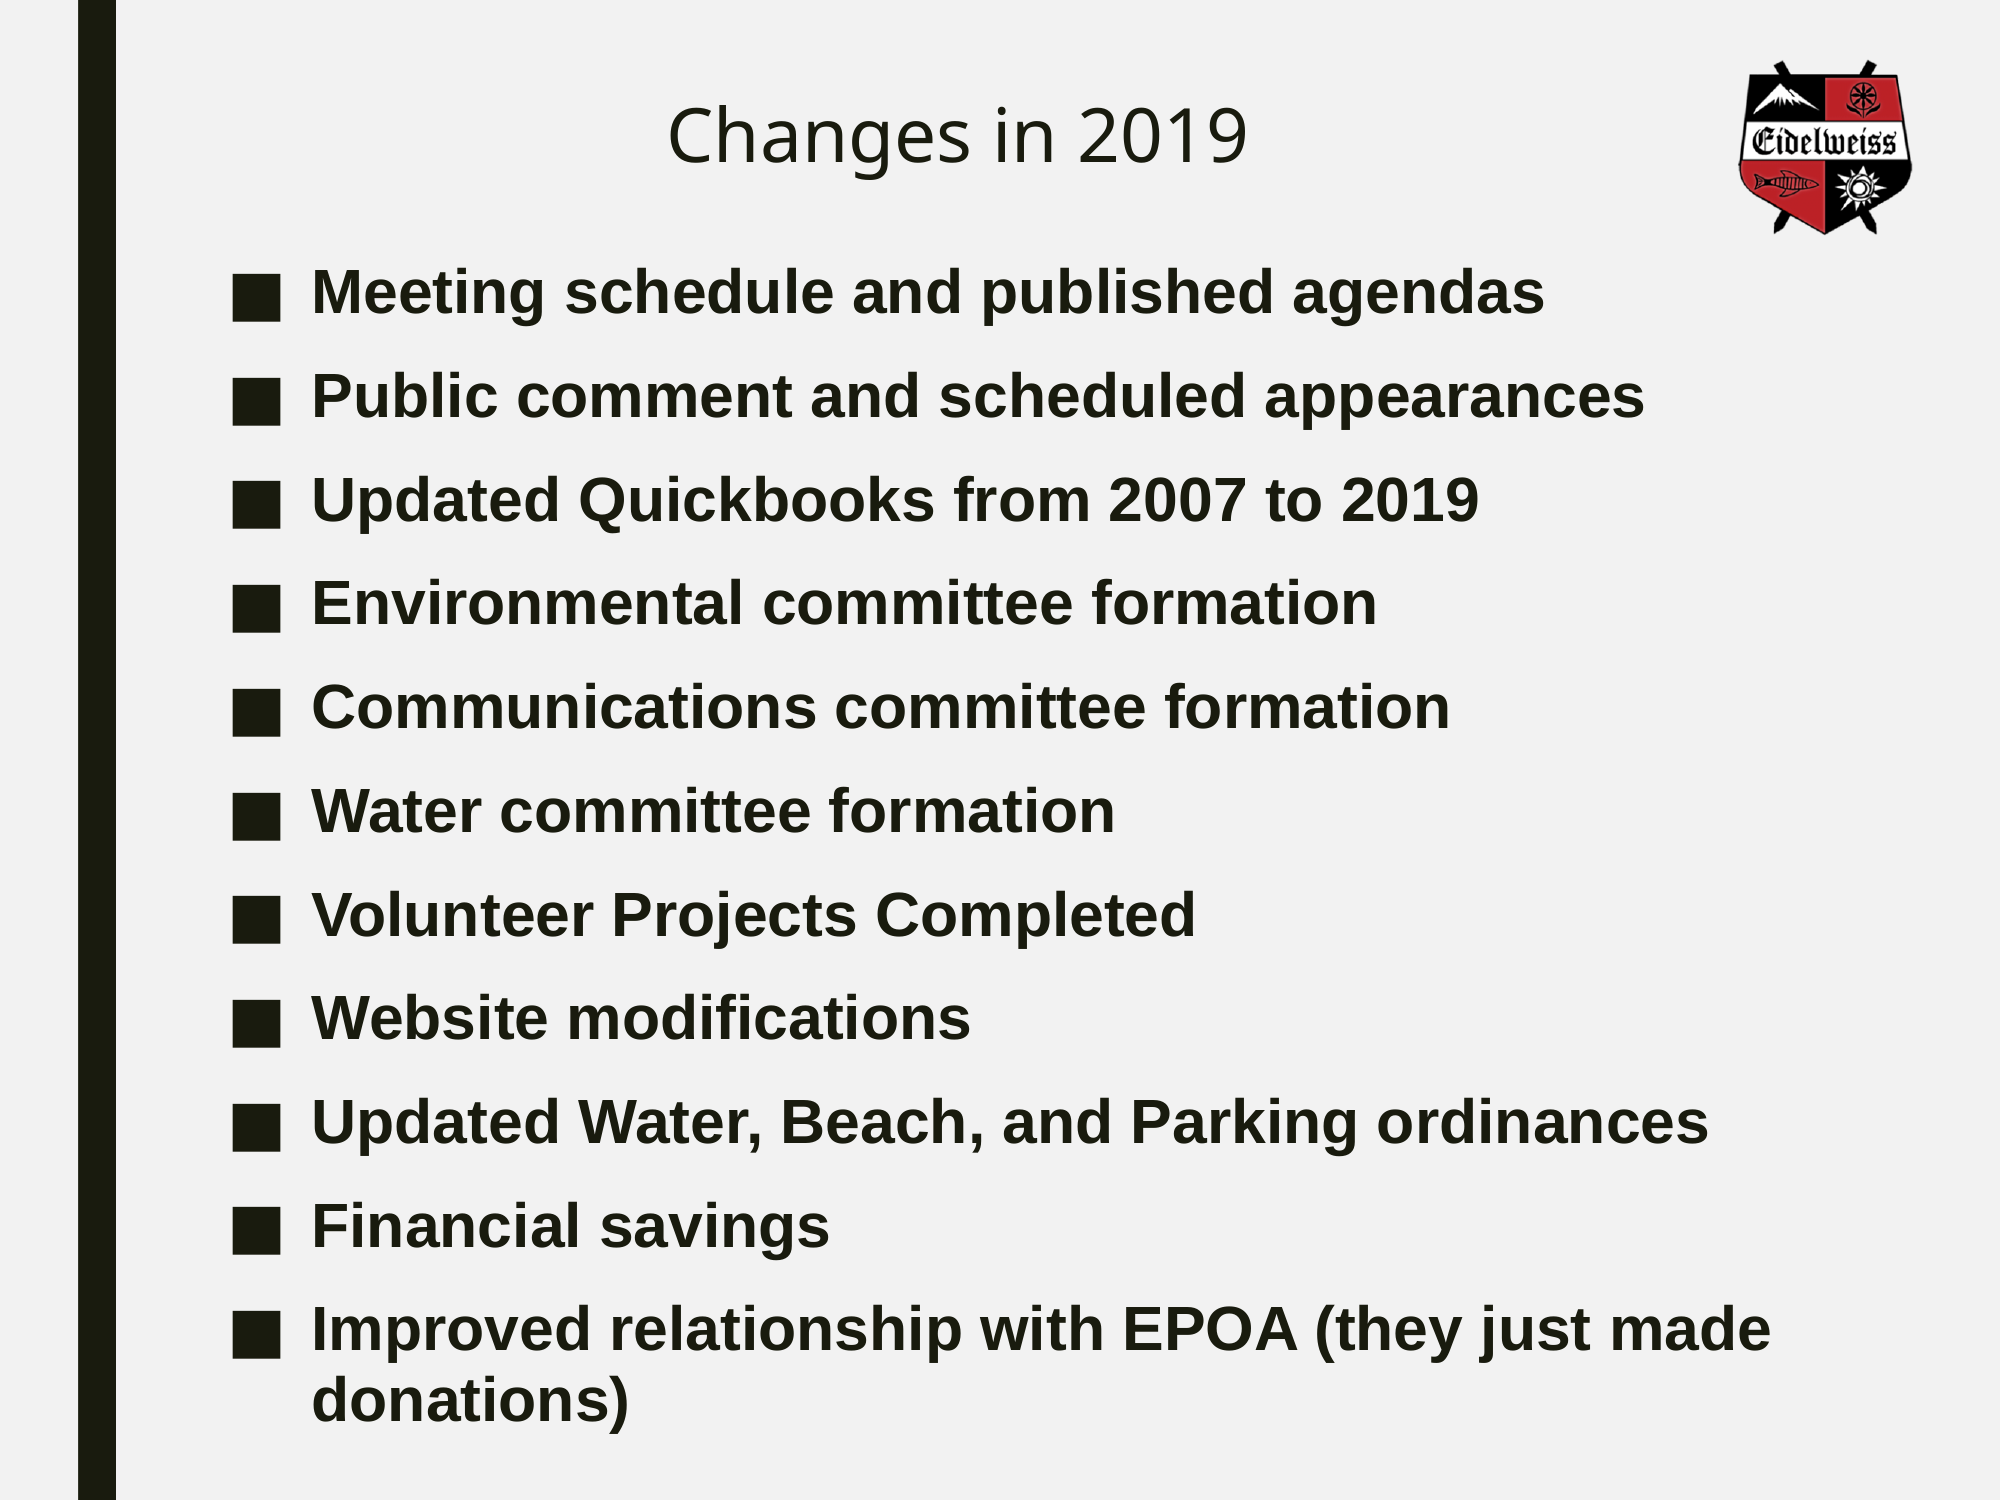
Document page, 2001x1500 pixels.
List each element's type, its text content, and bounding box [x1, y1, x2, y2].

list Meeting schedule and published agendas Public comment and scheduled appearances Updated Quickbooks from 2007 to 2019 Environmental committee formation Communications committee formation Water committee formation Volunteer Projects Completed Website modifications Updated Water, Beach, and Parking ordinances Financial savings Improved relationship with EPOA (they just made donations) [212, 249, 1914, 1409]
picture [1737, 56, 1914, 241]
title Changes in 2019 [612, 91, 1326, 206]
